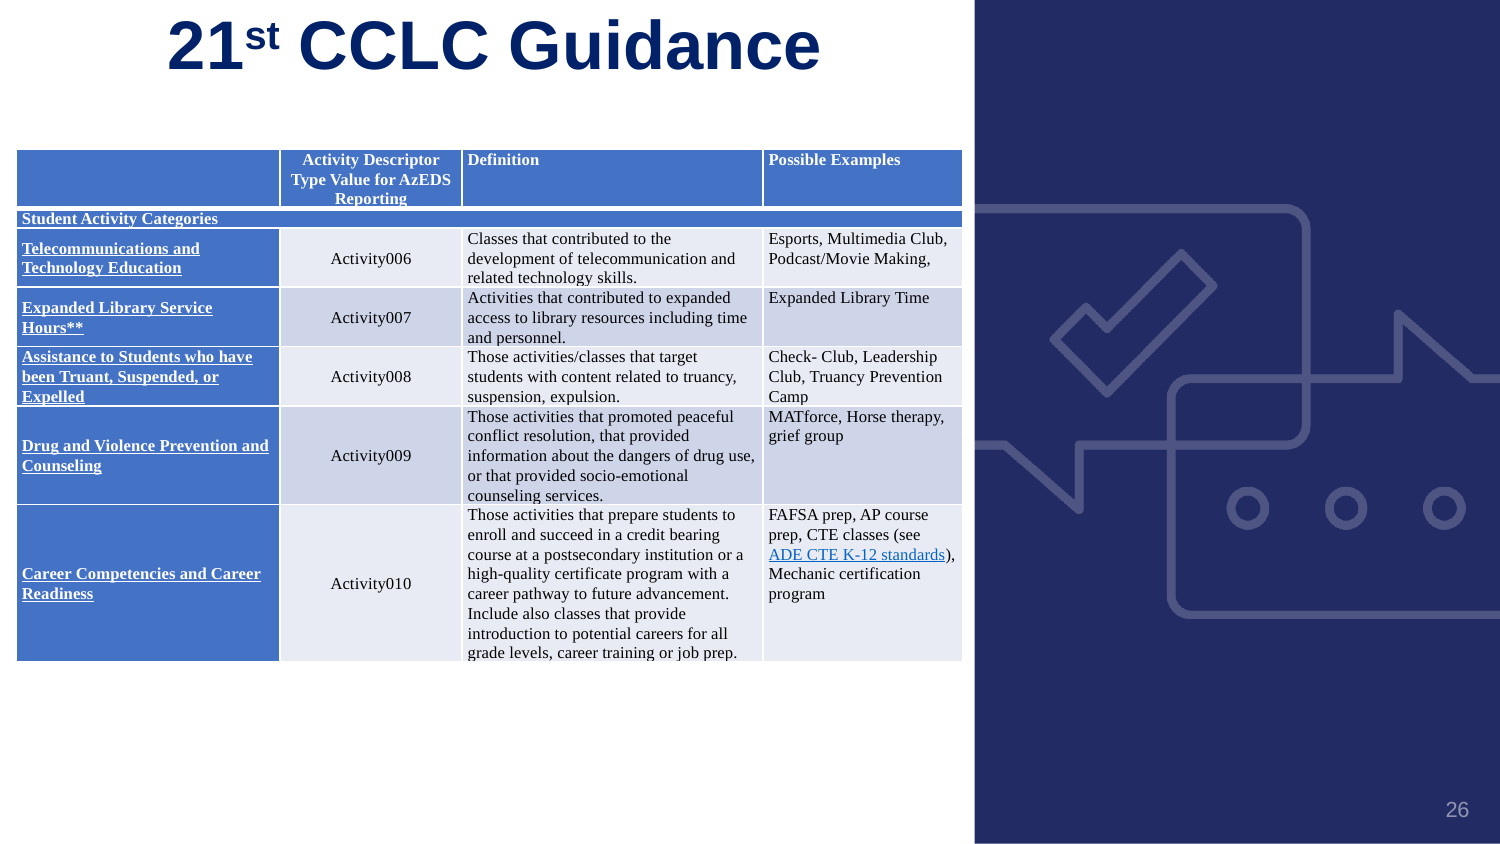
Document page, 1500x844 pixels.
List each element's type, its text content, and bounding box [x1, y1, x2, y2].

table_cell Classes that contributed to the development of telecommunication and related technology skills. [463, 229, 762, 286]
table_cell Expanded Library Time [764, 288, 946, 346]
table_header [17, 150, 279, 206]
table_cell Student Activity Categories [17, 211, 946, 227]
table_cell Drug and Violence Prevention and Counseling [17, 407, 279, 504]
table_header Definition [463, 150, 762, 206]
table_cell Assistance to Students who have been Truant, Suspended, or Expelled [17, 347, 279, 405]
table_cell Those activities that prepare students to enroll and succeed in a credit bearing course at a postsecondary institution or a high-quality certificate program with a career pathway to future advancement. Include also classes that provide introduction to potential careers for all grade levels, career training or job prep. [463, 505, 762, 661]
table_cell Telecommunications and Technology Education [17, 229, 279, 286]
table_cell FAFSA prep, AP course prep, CTE classes (see ADE CTE K-12 standards), Mechanic certification program [764, 505, 962, 661]
table_cell Activity008 [281, 347, 461, 405]
table_cell Expanded Library Service Hours** [17, 288, 279, 346]
table_cell Activity007 [281, 288, 461, 346]
table_cell Activity010 [281, 505, 461, 661]
table_cell Activity009 [281, 407, 461, 504]
table_cell Esports, Multimedia Club, Podcast/Movie Making, [764, 229, 946, 286]
picture [946, 204, 1500, 619]
table_cell Activities that contributed to expanded access to library resources including time and personnel. [463, 288, 762, 346]
table_cell Those activities that promoted peaceful conflict resolution, that provided information about the dangers of drug use, or that provided socio-emotional counseling services. [463, 407, 762, 504]
table_cell Those activities/classes that target students with content related to truancy, suspension, expulsion. [463, 347, 762, 405]
table_cell MATforce, Horse therapy, grief group [764, 407, 946, 504]
list 21st CCLC Guidance [70, 5, 920, 116]
table_cell Activity006 [281, 229, 461, 286]
table_header Activity Descriptor Type Value for AzEDS Reporting [281, 150, 461, 206]
table_cell Check- Club, Leadership Club, Truancy Prevention Camp [764, 347, 946, 405]
table_header Possible Examples [764, 150, 962, 206]
table_cell Career Competencies and Career Readiness [17, 505, 279, 661]
